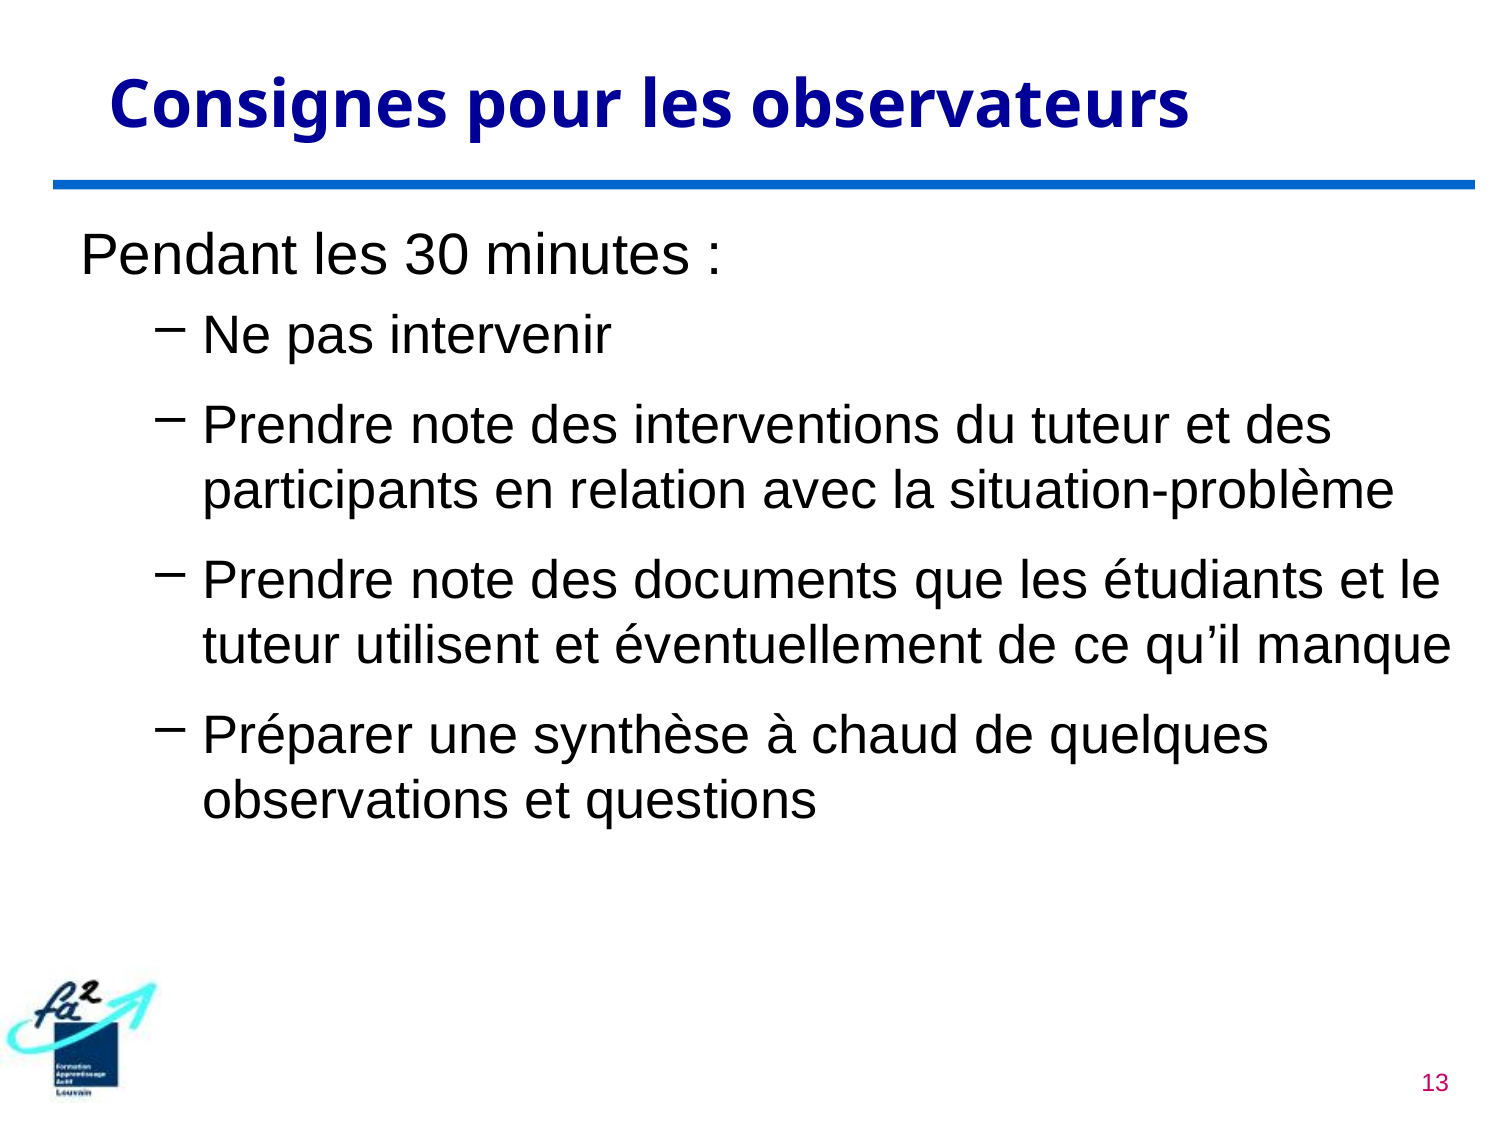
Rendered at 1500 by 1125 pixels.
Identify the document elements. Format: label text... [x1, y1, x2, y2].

picture [0, 966, 162, 1103]
list Pendant les 30 minutes : Ne pas intervenir Prendre note des interventions du tuteur et des participants en relation avec la situation-problème Prendre note des documents que les étudiants et le tuteur utilisent et éventuellement de ce qu’il manque Préparer une synthèse à chaud de quelques observations et questions [65, 216, 1484, 1027]
title Consignes pour les observateurs [93, 7, 1467, 195]
